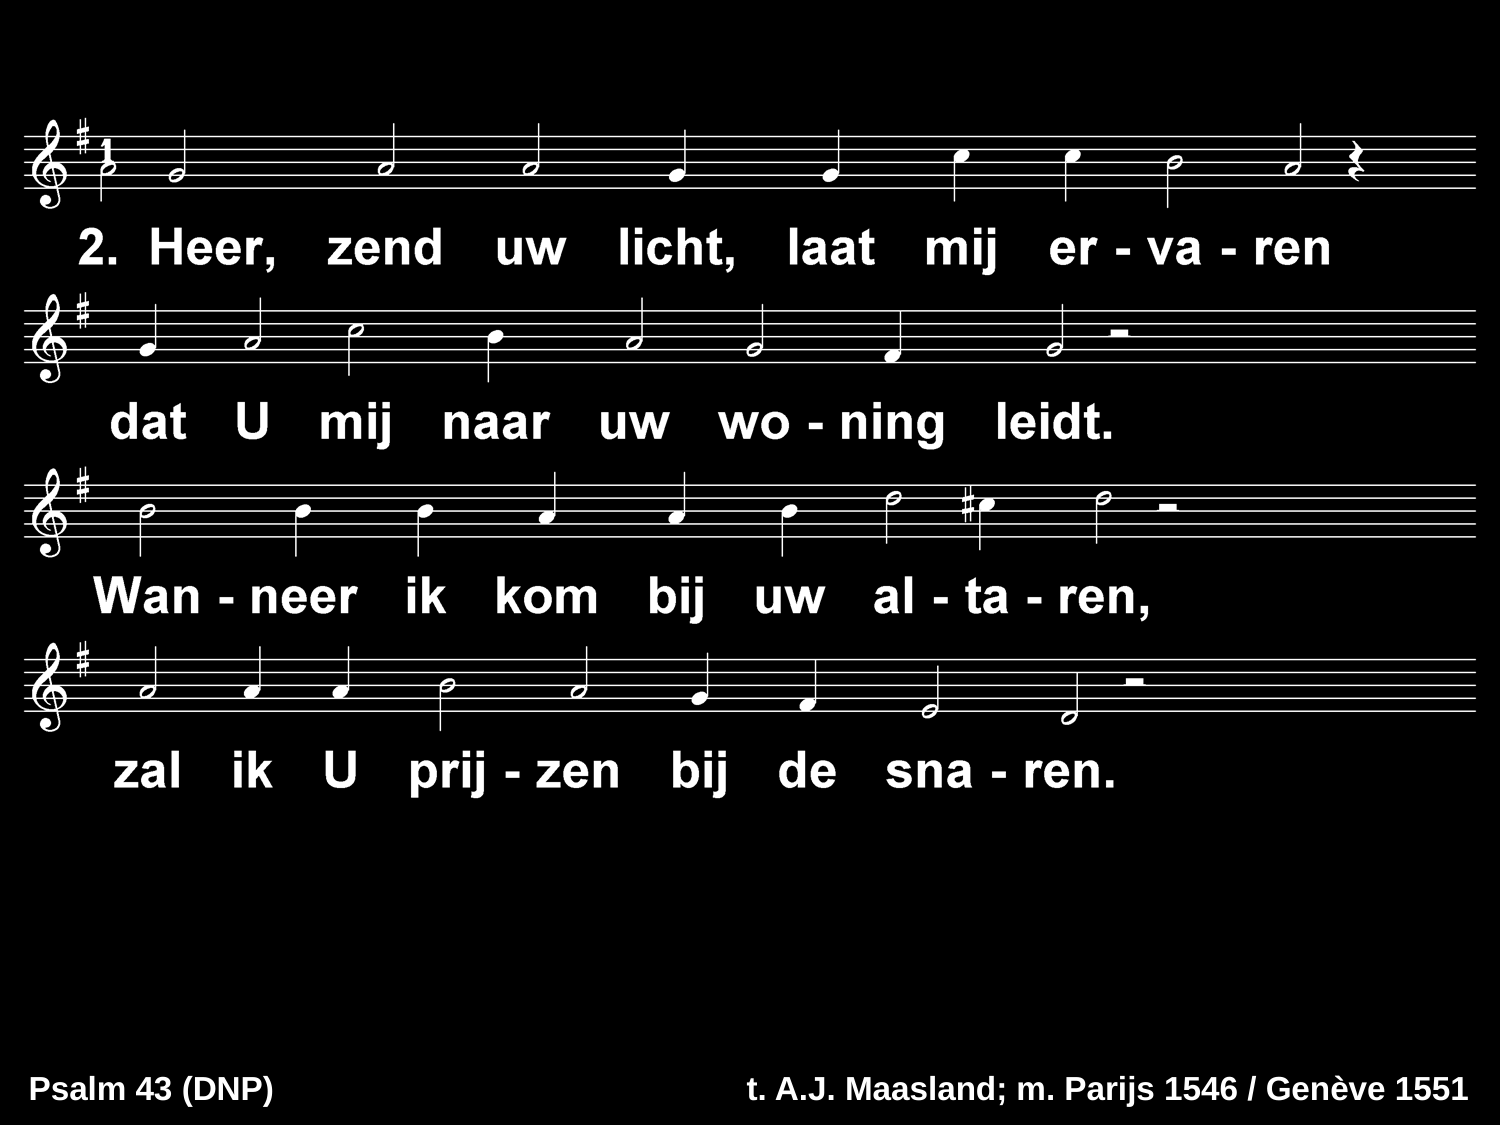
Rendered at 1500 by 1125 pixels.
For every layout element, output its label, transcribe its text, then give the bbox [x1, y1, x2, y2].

text_box Psalm 43 (DNP) t. A.J. Maasland; m. Parijs 1546 / Genève 1551 [13, 1059, 1495, 1115]
picture [10, 104, 1490, 813]
